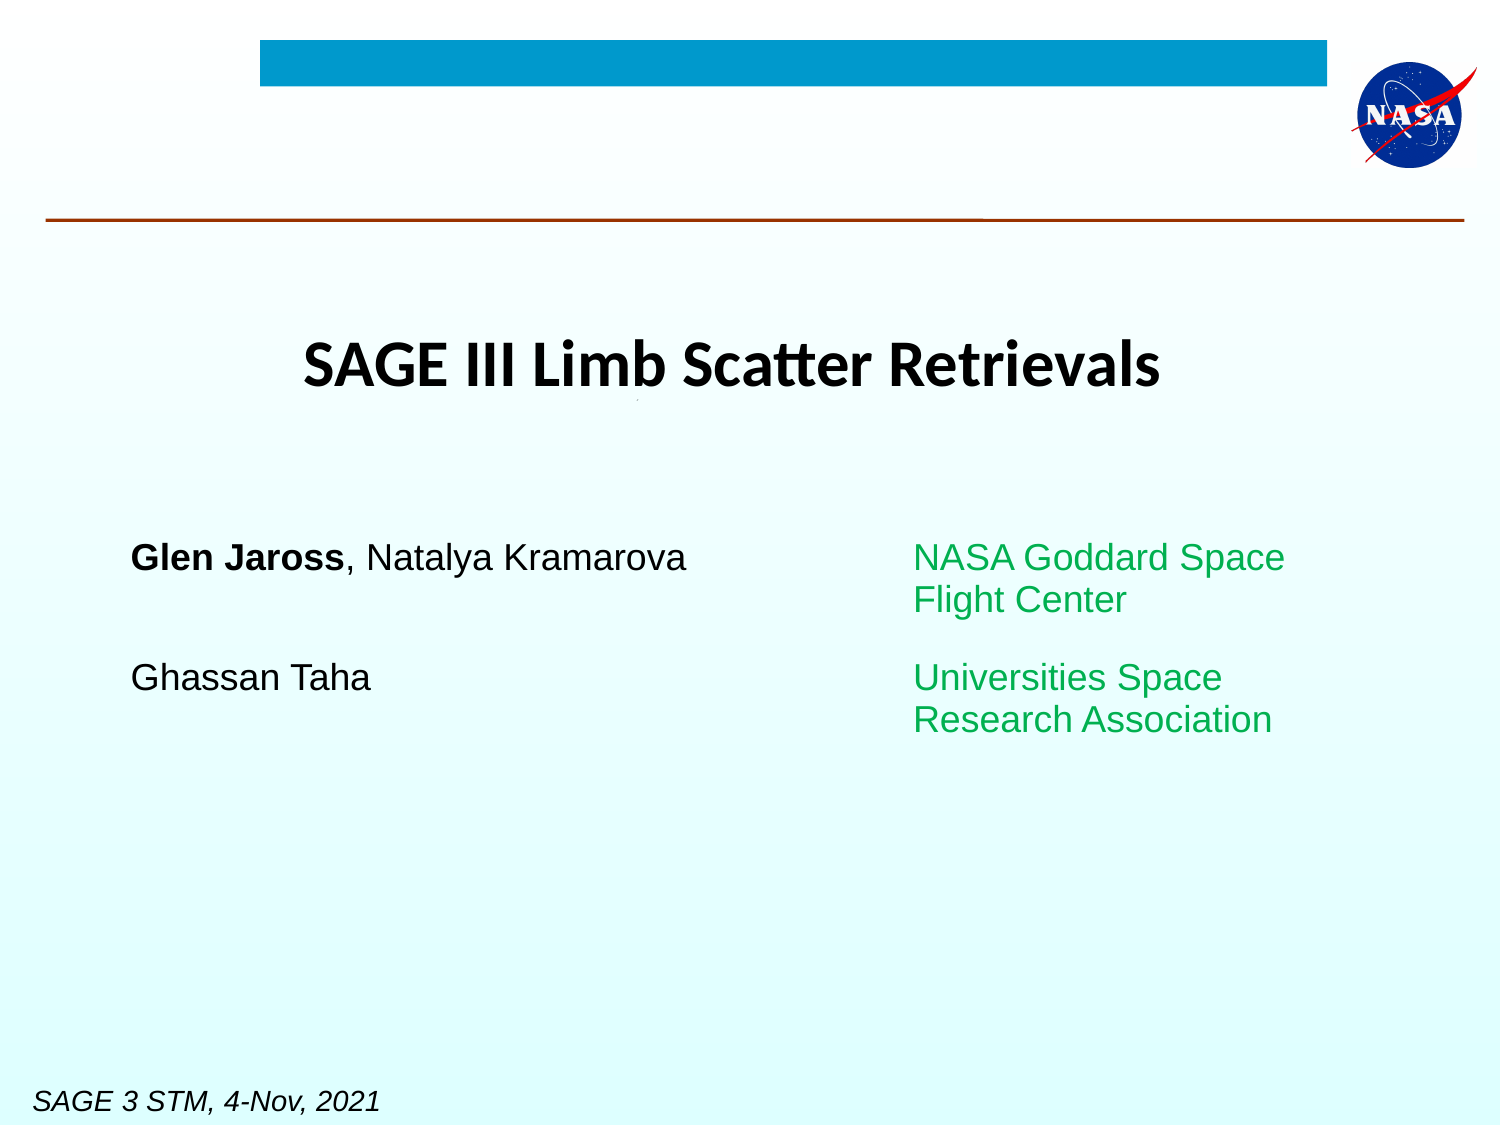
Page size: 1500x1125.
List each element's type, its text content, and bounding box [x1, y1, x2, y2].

text_box SAGE III Limb Scatter Retrievals [267, 307, 1199, 408]
table_header Glen Jaross, Natalya Kramarova [116, 529, 898, 649]
table_cell Universities Space Research Association [898, 649, 1386, 769]
picture [1351, 62, 1477, 168]
table_header NASA Goddard Space Flight Center [898, 529, 1386, 649]
text_box SAGE 3 STM, 4-Nov, 2021 [17, 1074, 548, 1125]
table_cell Ghassan Taha [116, 649, 898, 769]
